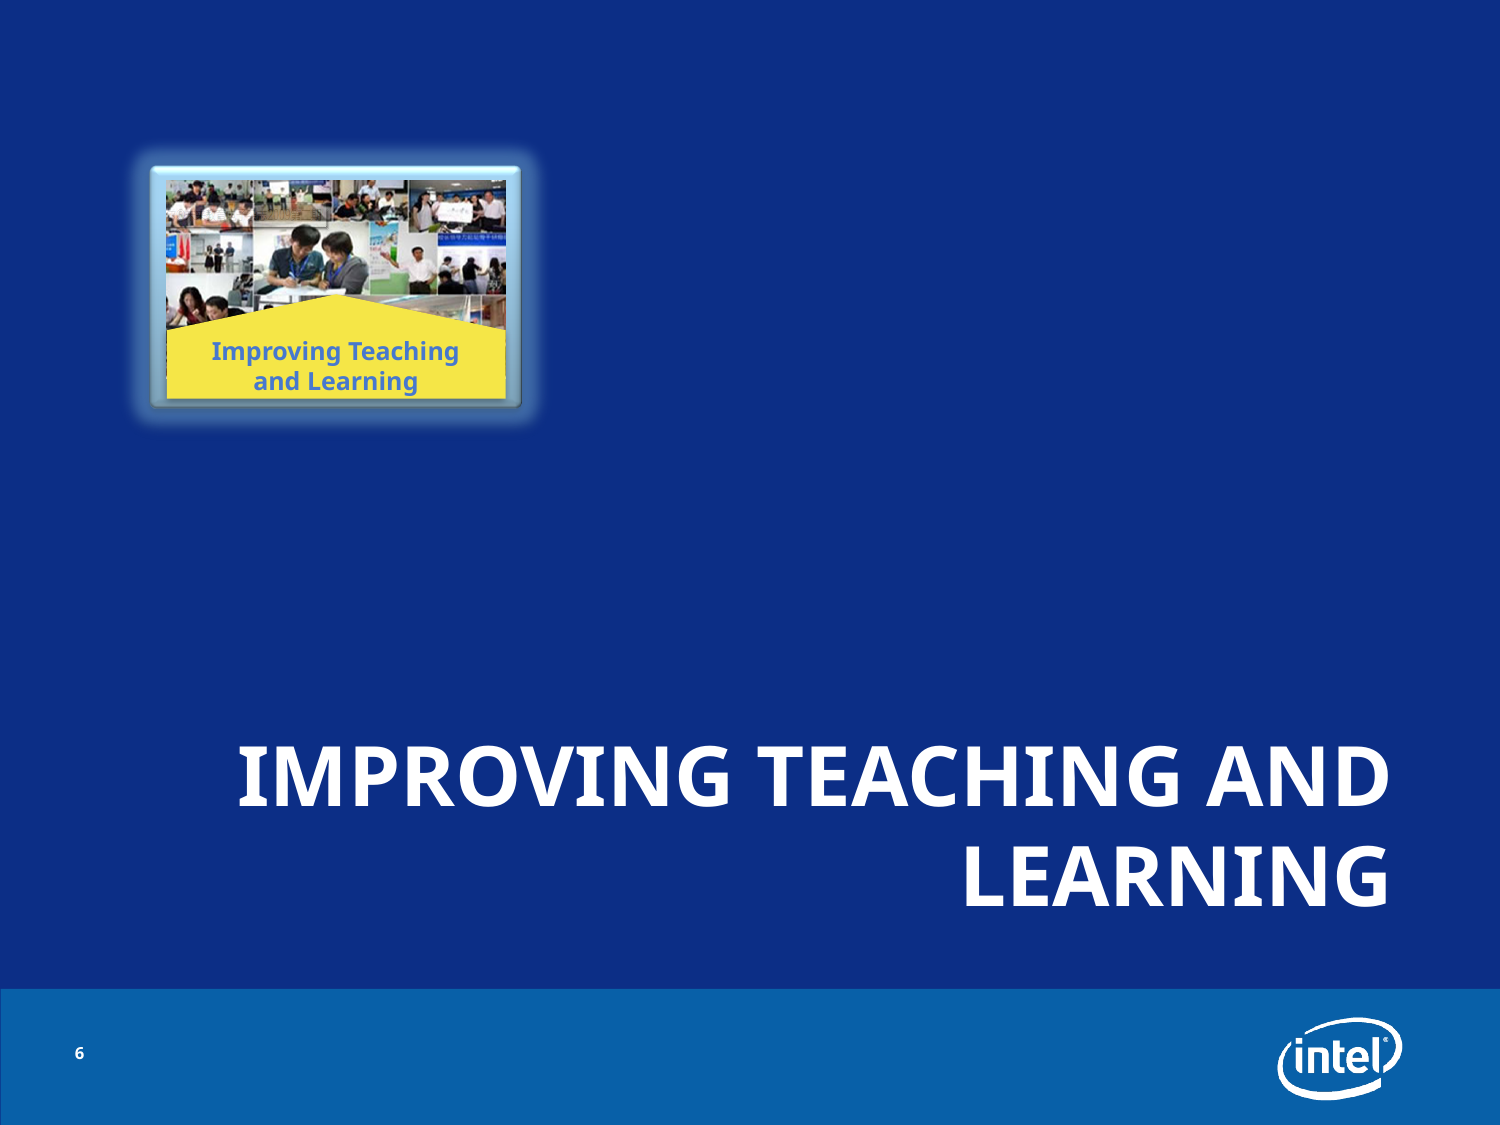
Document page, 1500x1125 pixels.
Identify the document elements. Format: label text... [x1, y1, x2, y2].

picture [1252, 992, 1427, 1125]
title IMPROVING TEACHING AND LEARNING [118, 722, 1394, 947]
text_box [149, 166, 523, 409]
slide_number 6 [74, 1042, 144, 1094]
picture [103, 123, 568, 459]
